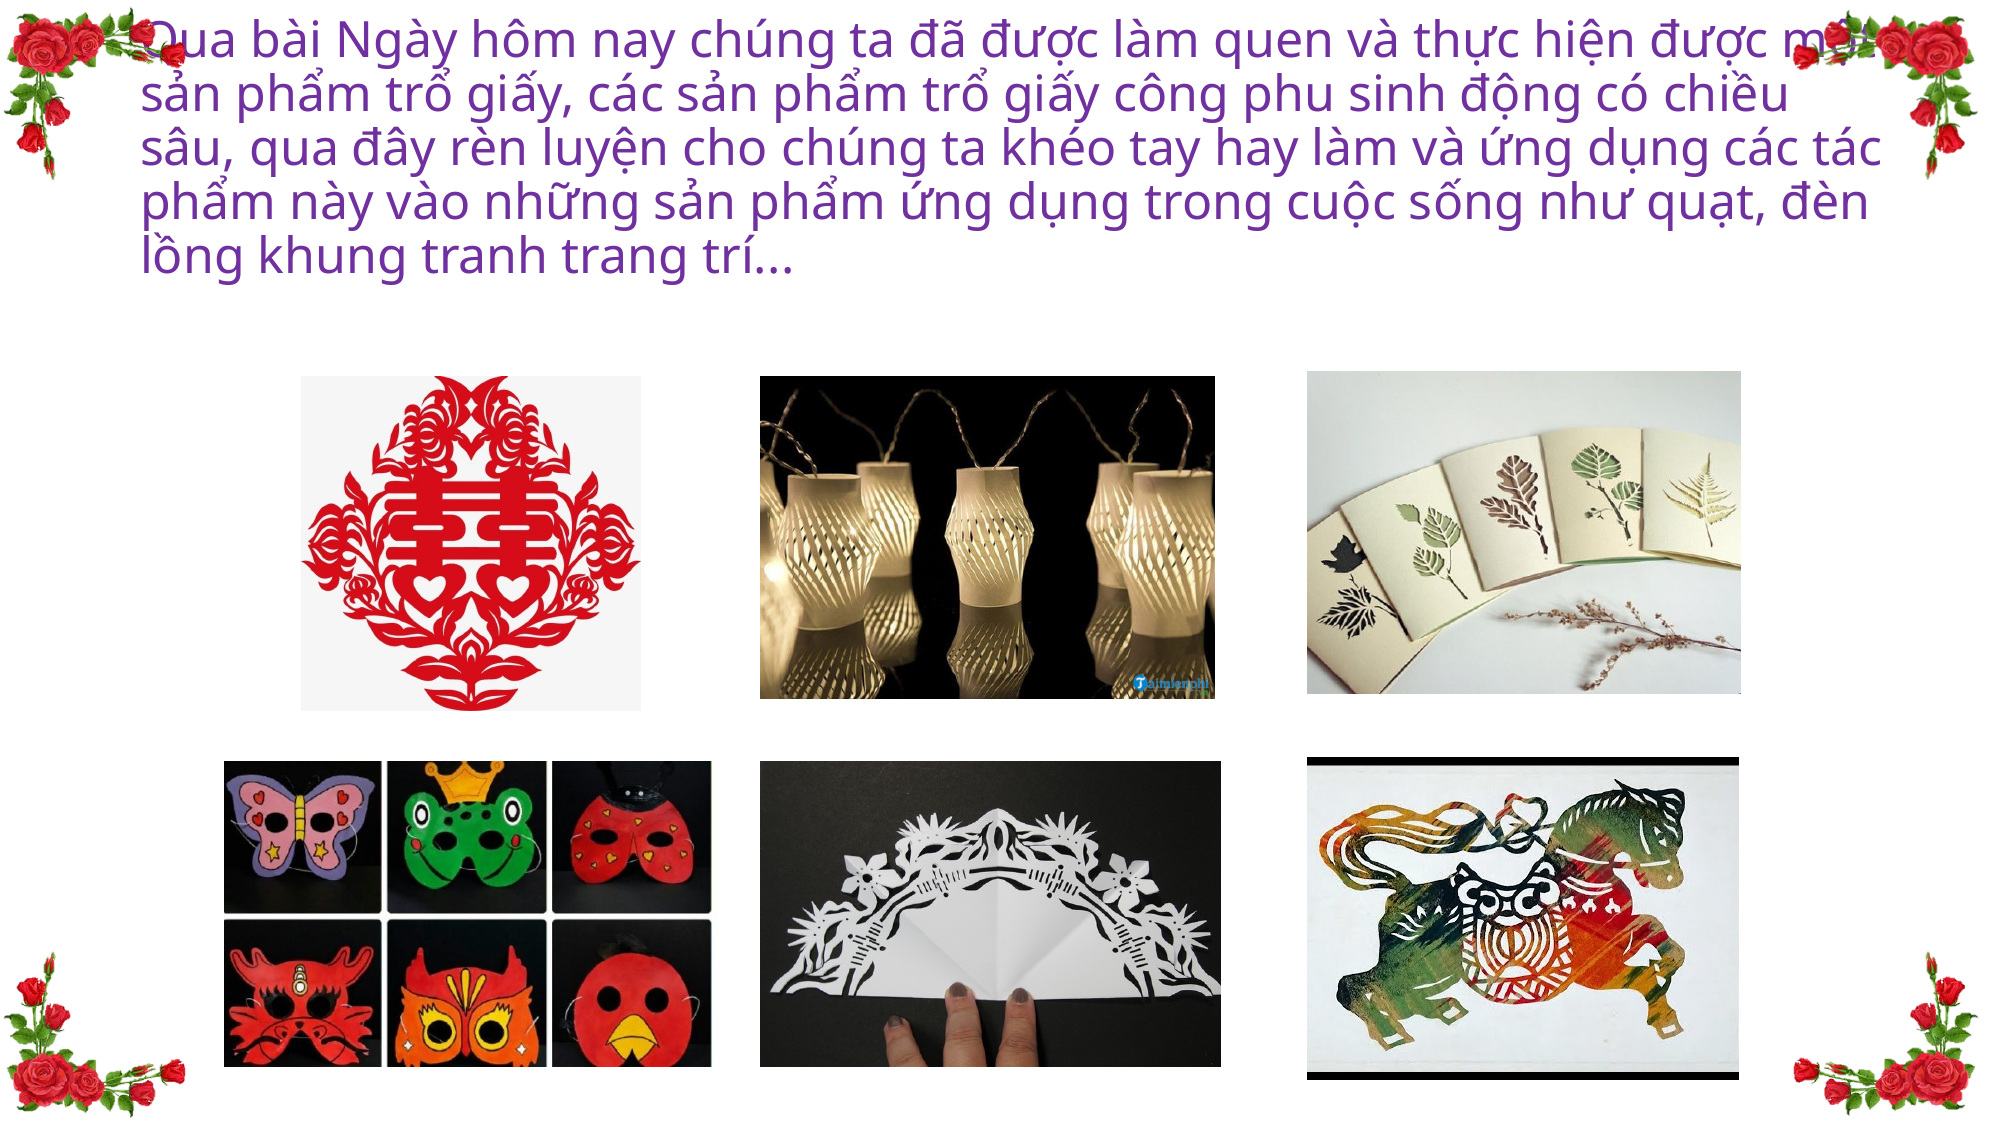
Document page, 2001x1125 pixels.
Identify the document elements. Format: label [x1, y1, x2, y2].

text_box [0, 0, 1981, 1125]
